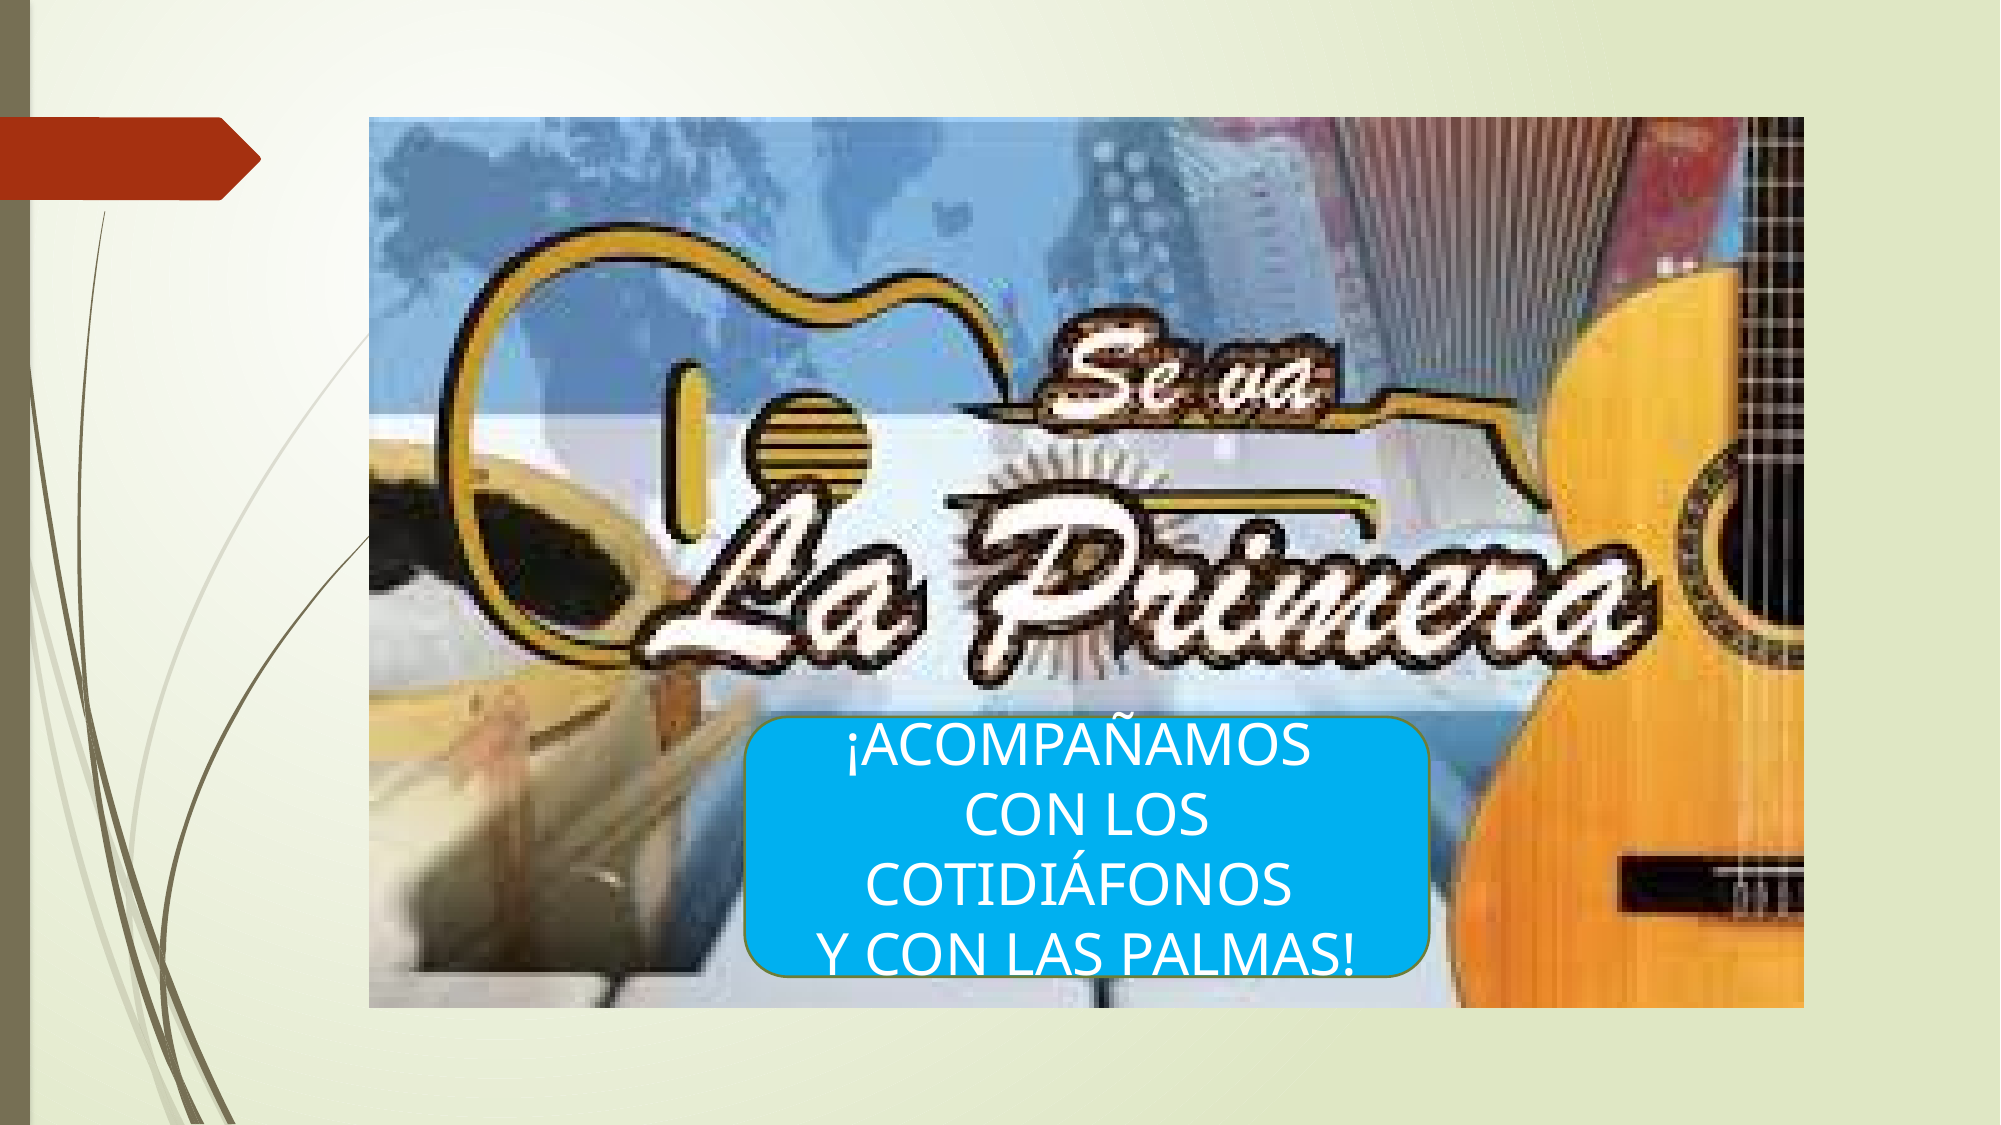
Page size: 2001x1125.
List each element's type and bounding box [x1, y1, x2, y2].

picture [369, 116, 1804, 1008]
